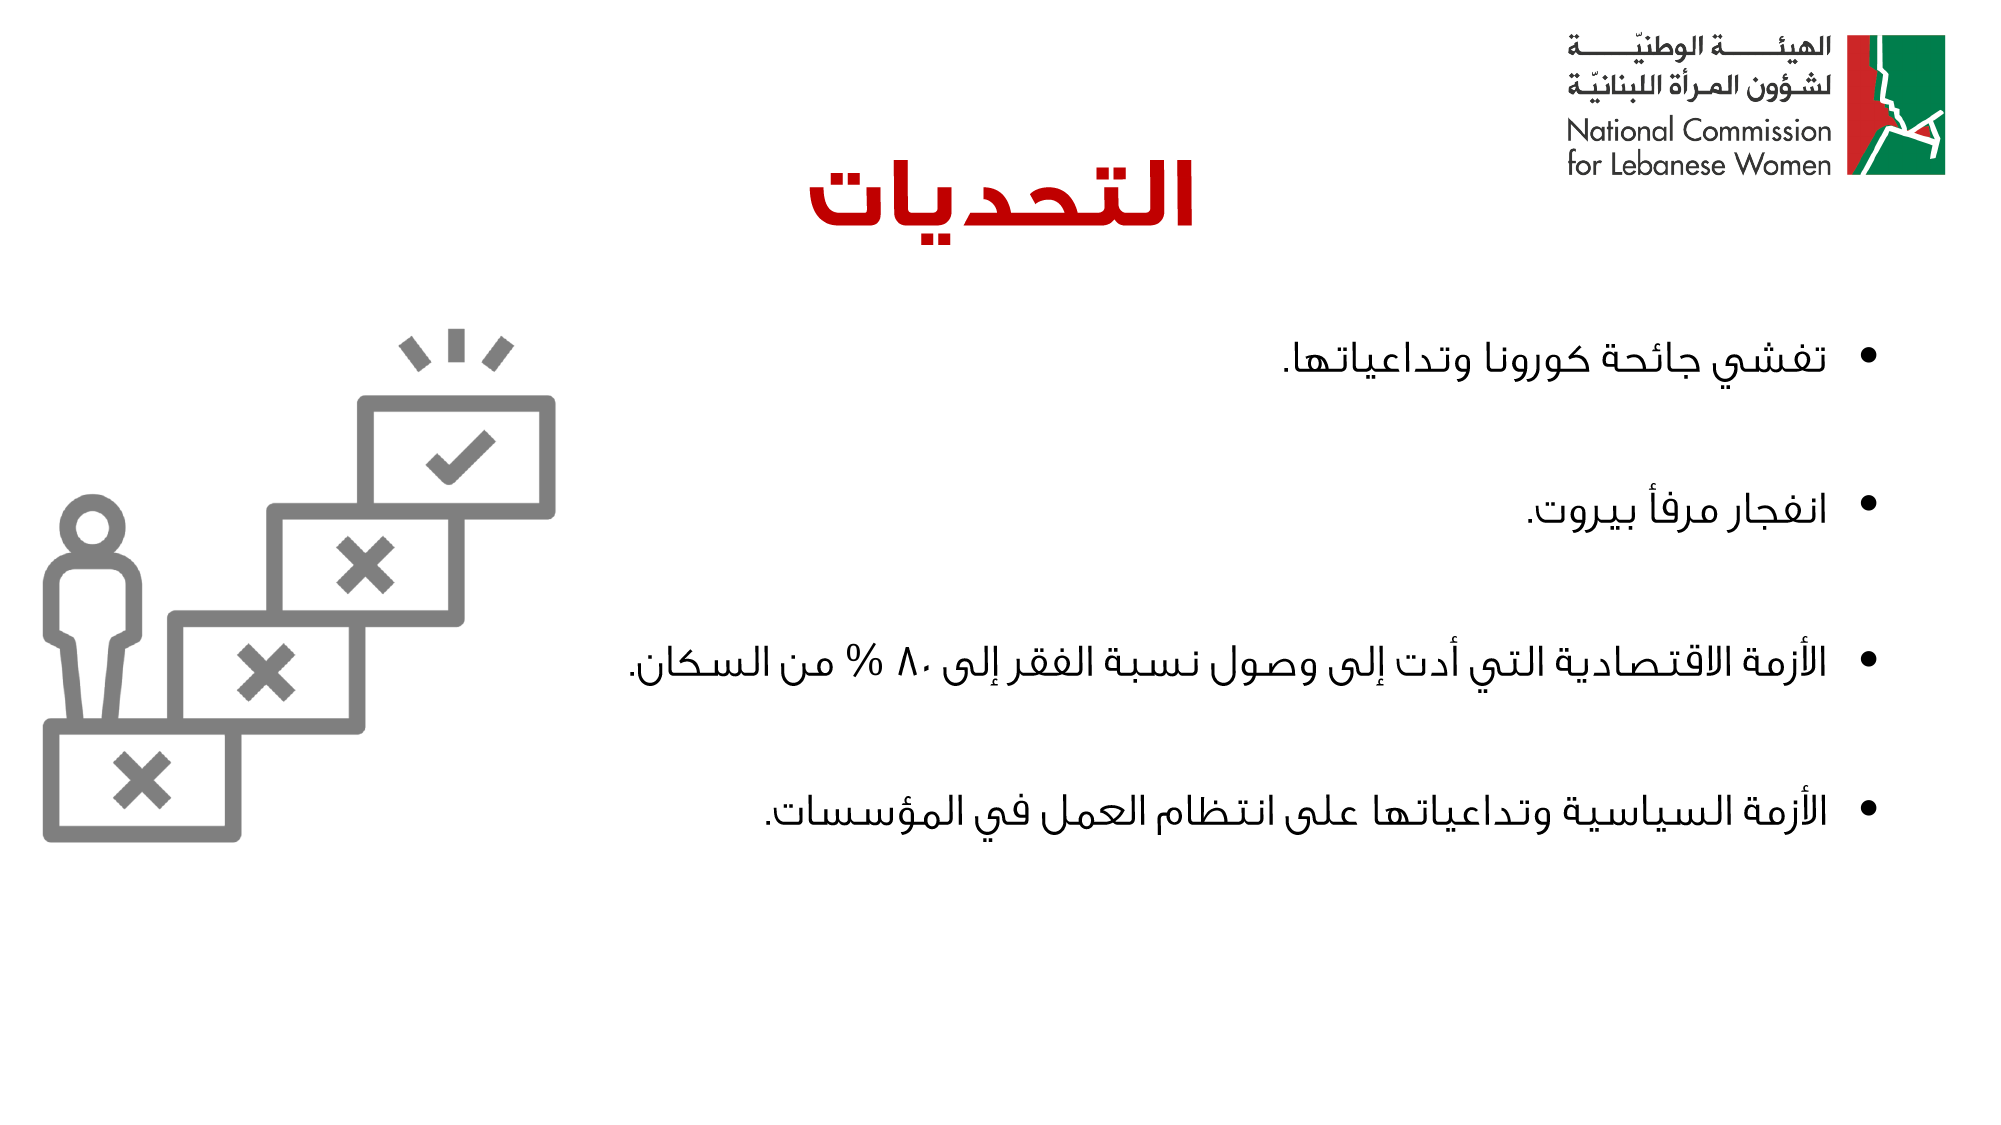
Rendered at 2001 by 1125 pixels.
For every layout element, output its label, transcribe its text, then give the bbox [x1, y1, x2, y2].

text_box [895, 633, 1844, 695]
text_box  [1858, 776, 1885, 834]
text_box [0, 166, 856, 990]
text_box % [862, 627, 888, 685]
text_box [763, 782, 1846, 844]
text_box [1281, 329, 1845, 391]
text_box   [1858, 323, 1885, 530]
picture [1555, 20, 1958, 187]
picture [806, 133, 1243, 268]
text_box  [1858, 627, 1885, 685]
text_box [1525, 480, 1843, 542]
